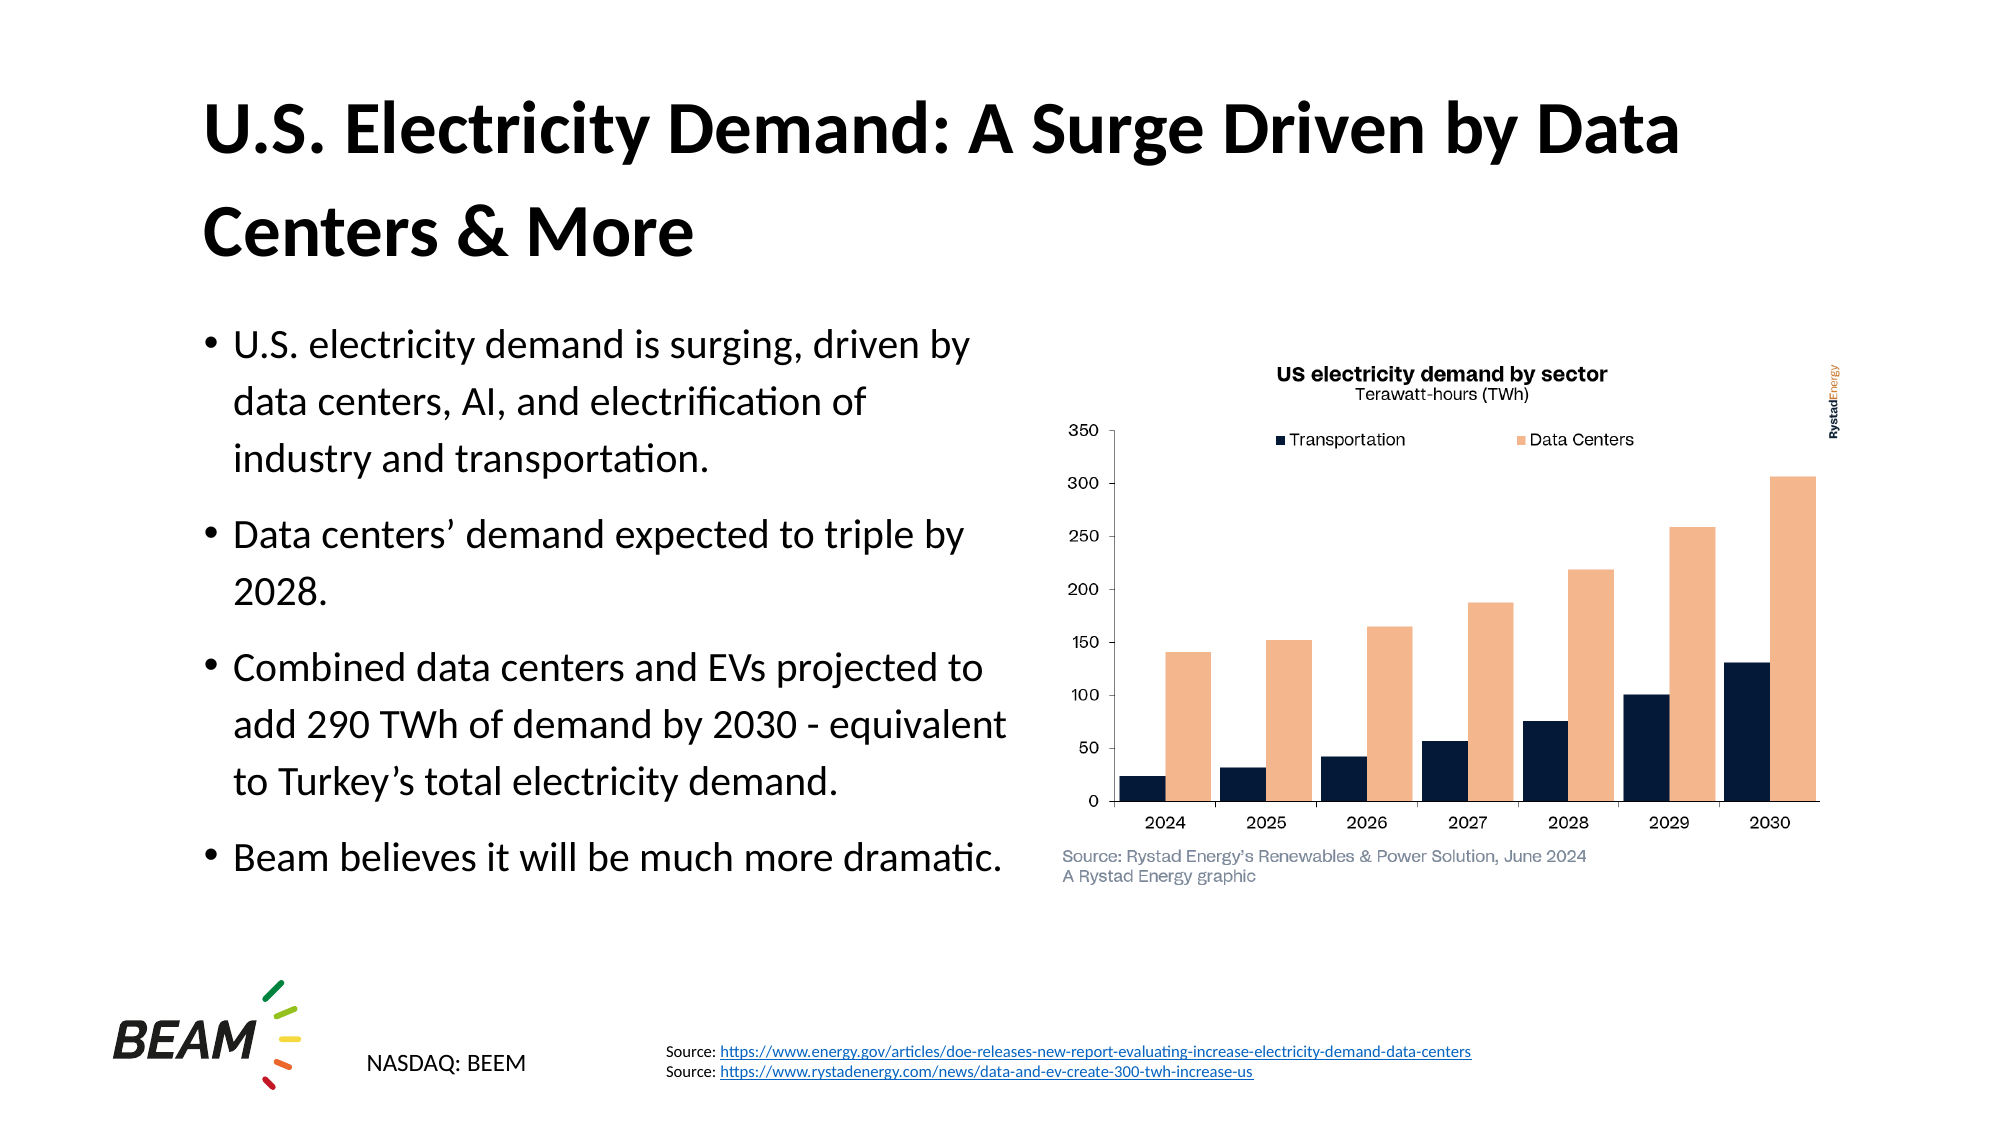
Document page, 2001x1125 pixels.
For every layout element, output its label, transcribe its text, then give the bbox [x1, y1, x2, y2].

list U.S. electricity demand is surging, driven by data centers, AI, and electrification of industry and transportation. Data centers’ demand expected to triple by 2028. Combined data centers and EVs projected to add 290 TWh of demand by 2030 - equivalent to Turkey’s total electricity demand. Beam believes it will be much more dramatic. [203, 309, 1014, 936]
picture [1046, 350, 1841, 894]
title U.S. Electricity Demand: A Surge Driven by Data Centers & More [203, 53, 1797, 272]
footer NASDAQ: BEEM [366, 1033, 651, 1085]
text_box Source: https://www.energy.gov/articles/doe-releases-new-report-evaluating-increase-electricity-demand-data-centers Source: https://www.rystadenergy.com/news/data-and-ev-create-300-twh-increase-us [651, 1033, 1501, 1089]
